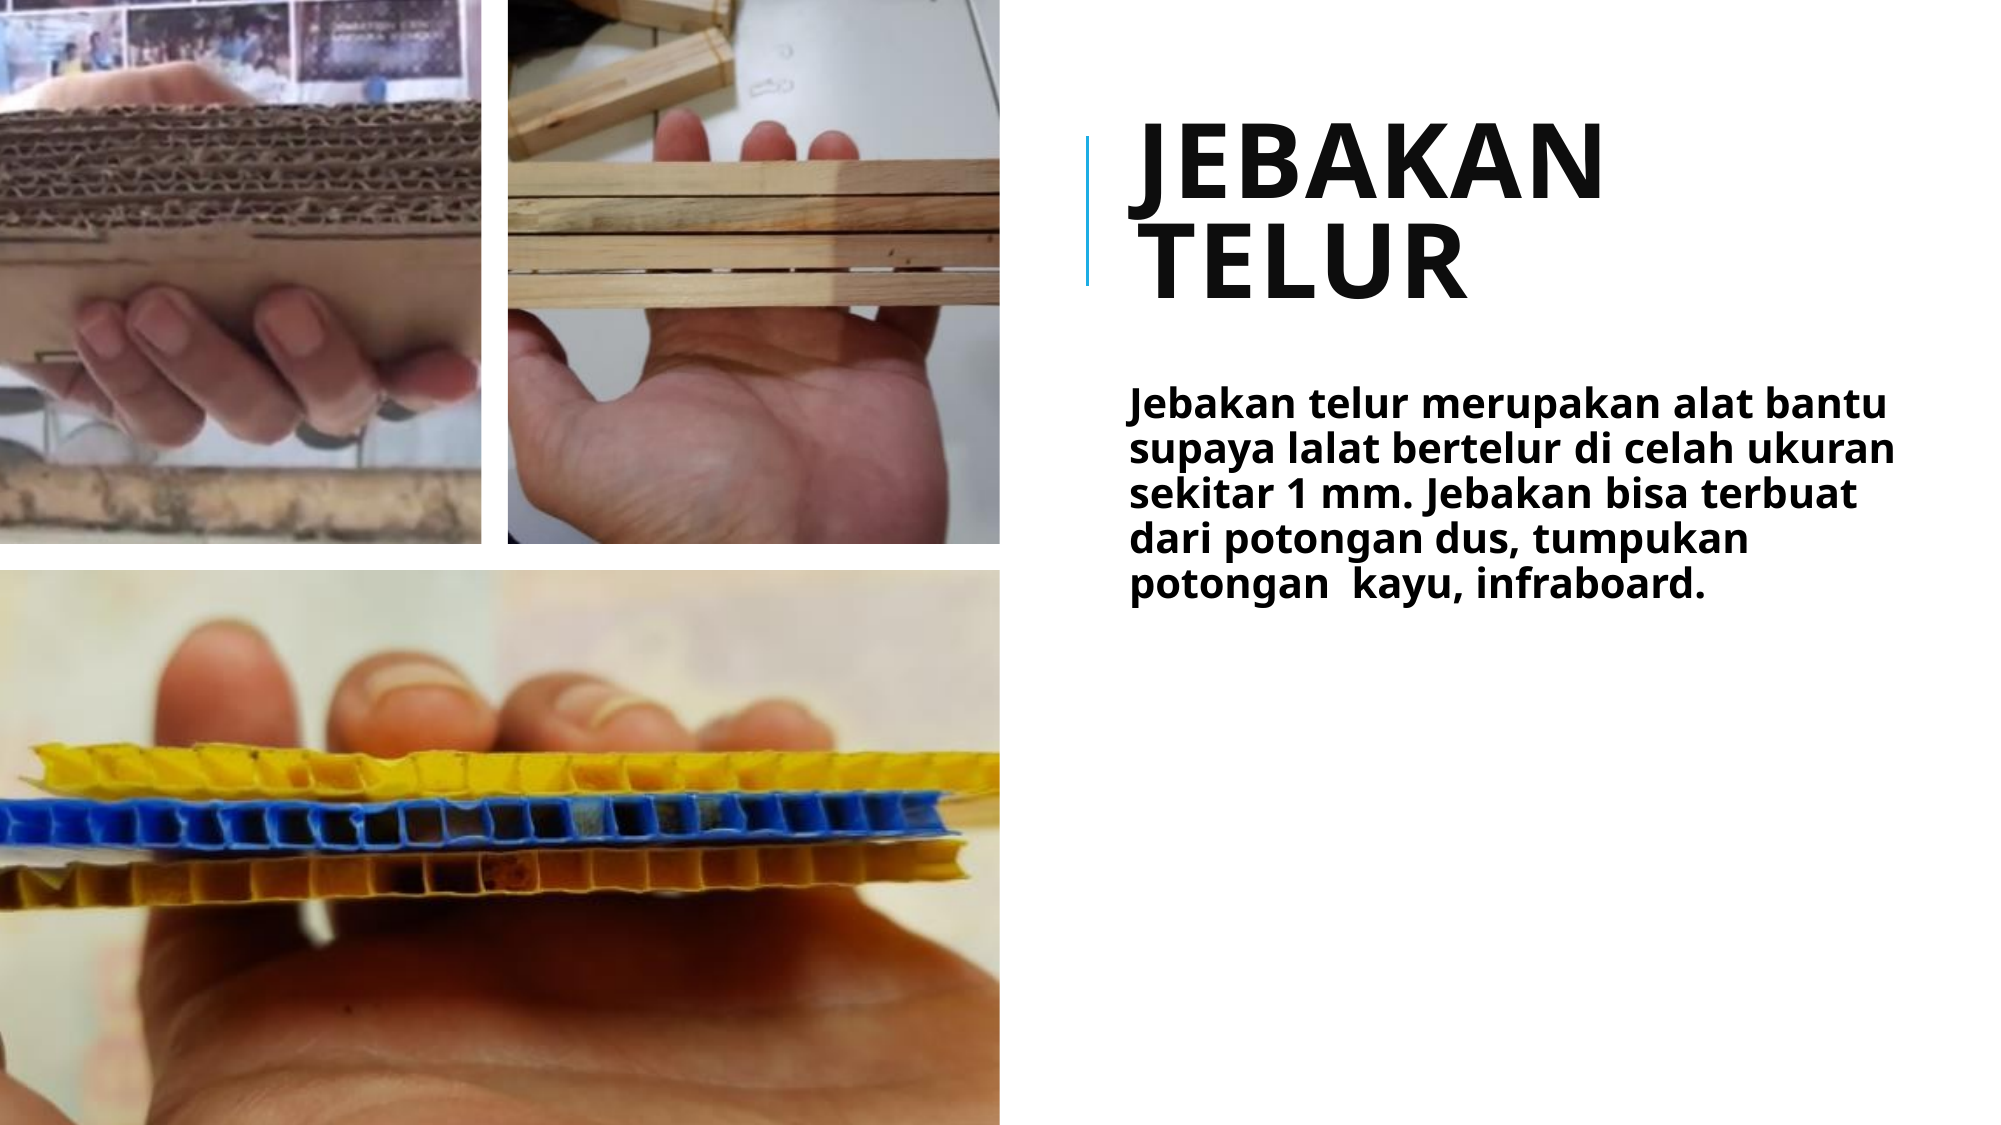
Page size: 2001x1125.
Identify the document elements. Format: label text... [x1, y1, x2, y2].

picture [507, 0, 1000, 545]
text_box Jebakan telur merupakan alat bantu supaya lalat bertelur di celah ukuran sekitar 1 mm. Jebakan bisa terbuat dari potongan dus, tumpukan potongan kayu, infraboard. [1119, 374, 1918, 1035]
text_box Jebakan Telur [1119, 95, 1918, 342]
picture [0, 0, 482, 545]
picture [0, 570, 1000, 1125]
